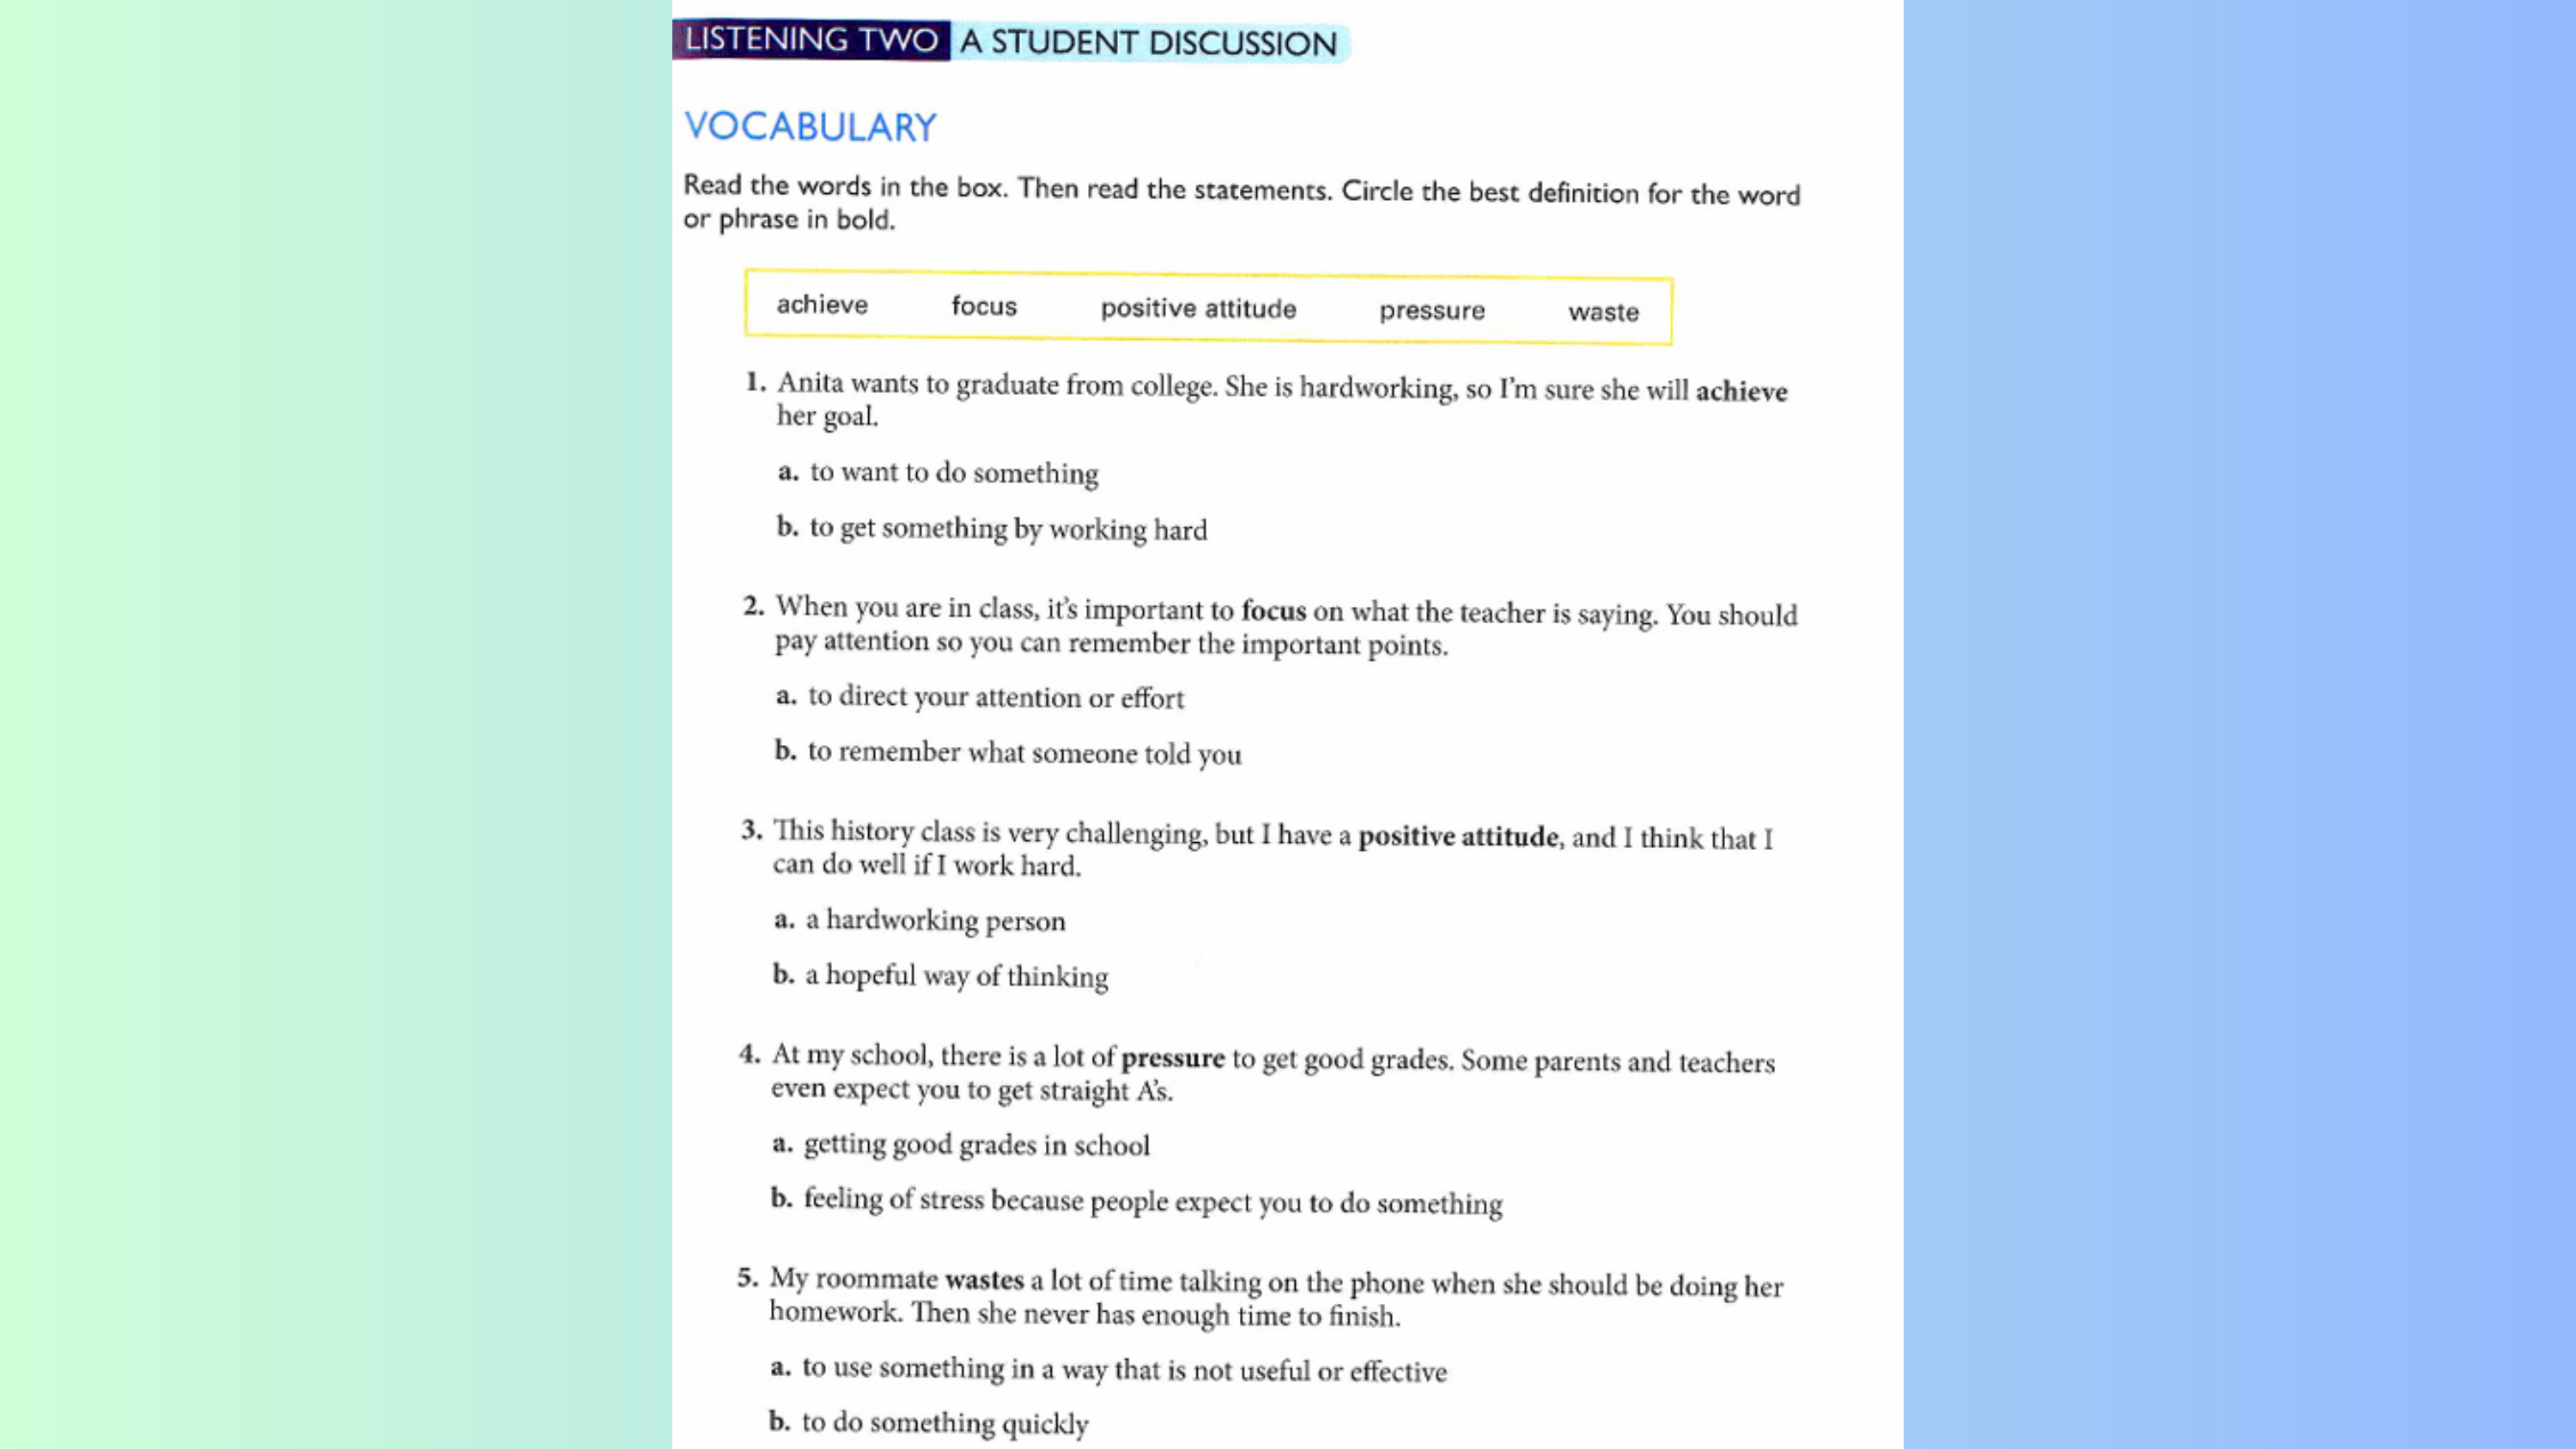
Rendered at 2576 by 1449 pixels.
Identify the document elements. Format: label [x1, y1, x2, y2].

text_box [672, 0, 1904, 1449]
